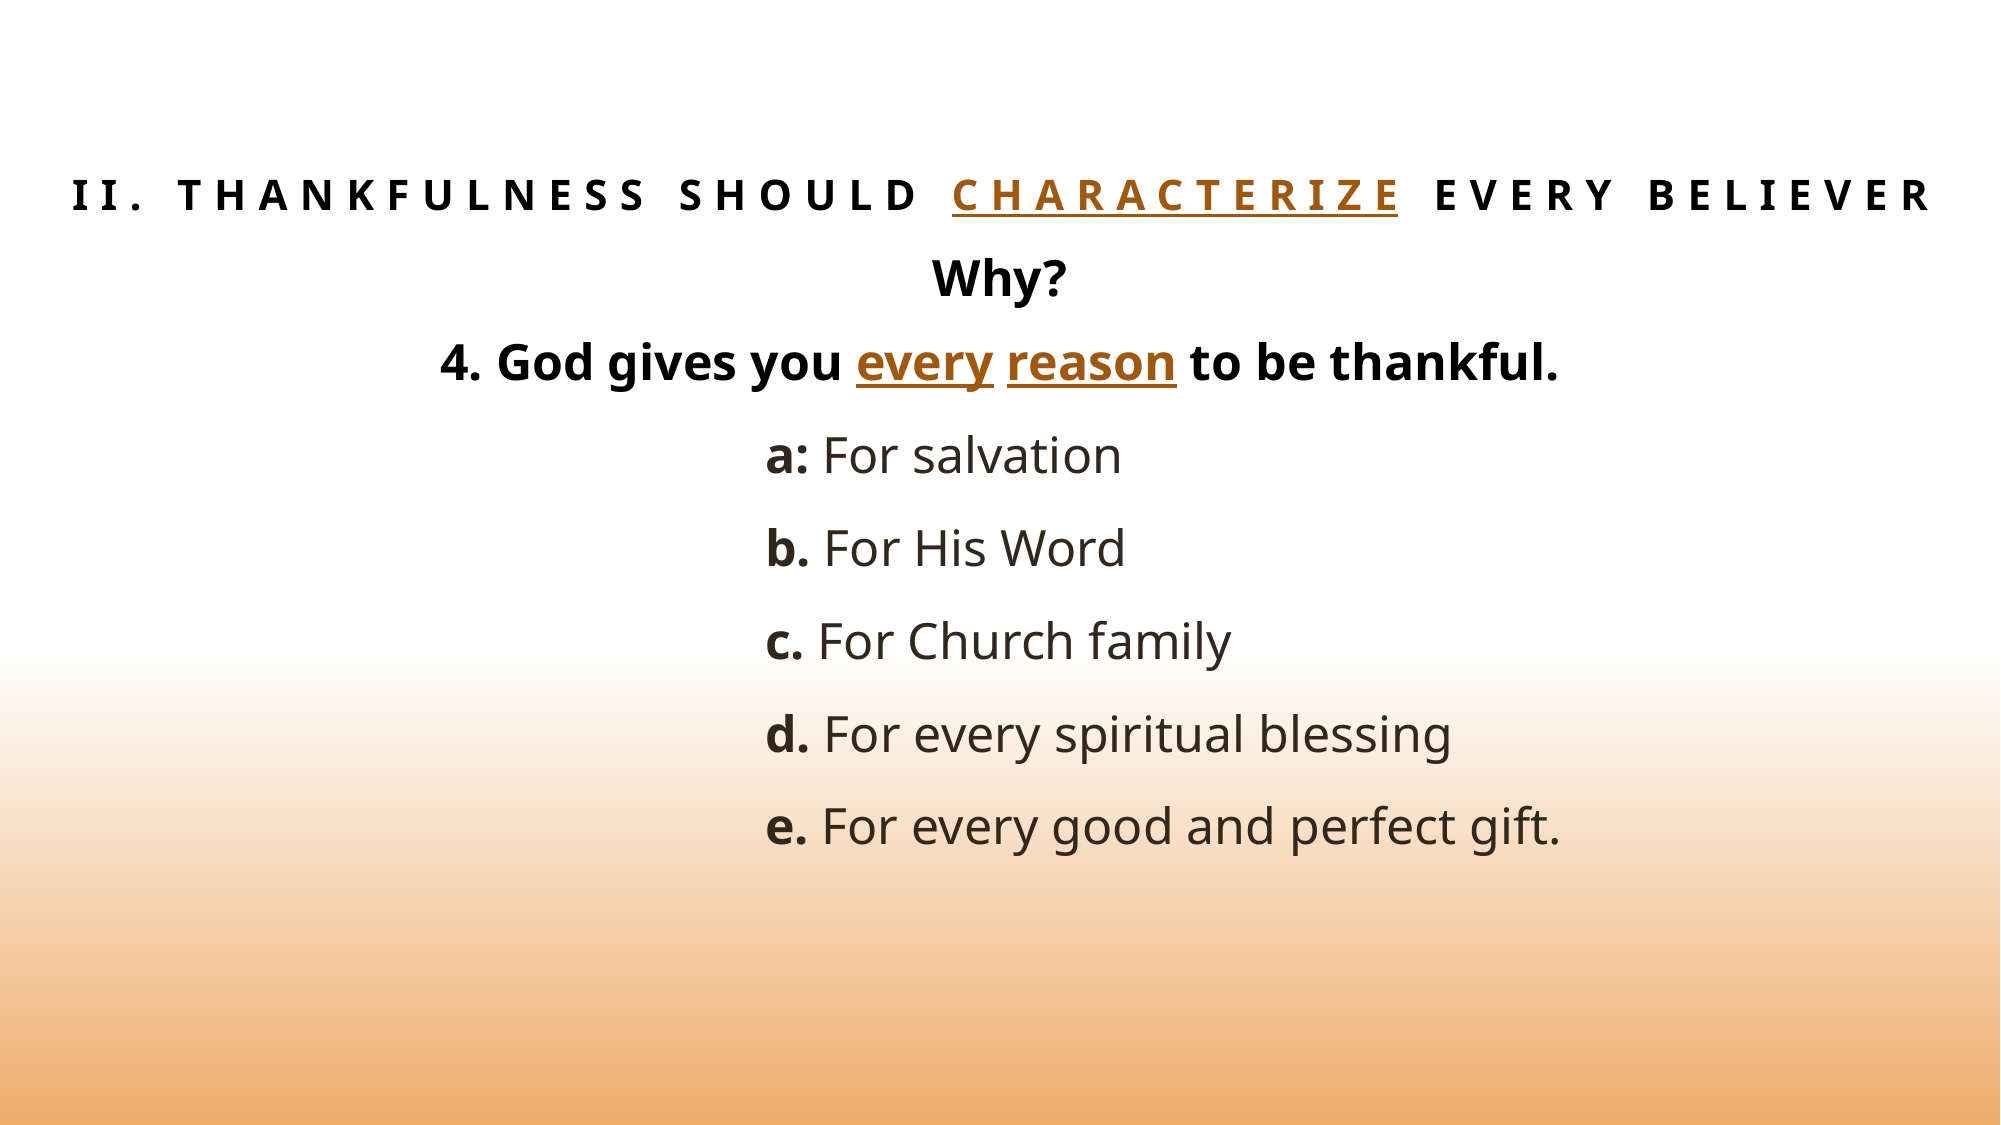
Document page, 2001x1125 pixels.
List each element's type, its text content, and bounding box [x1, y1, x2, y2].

title II. Thankfulness Should characterize every believer [0, 124, 2000, 226]
list 4. God gives you every reason to be thankful. a: For salvation b. For His Word c. For Church family d. For every spiritual blessing e. For every good and perfect gift. [0, 311, 2000, 1125]
text_box Why? [0, 226, 2000, 294]
